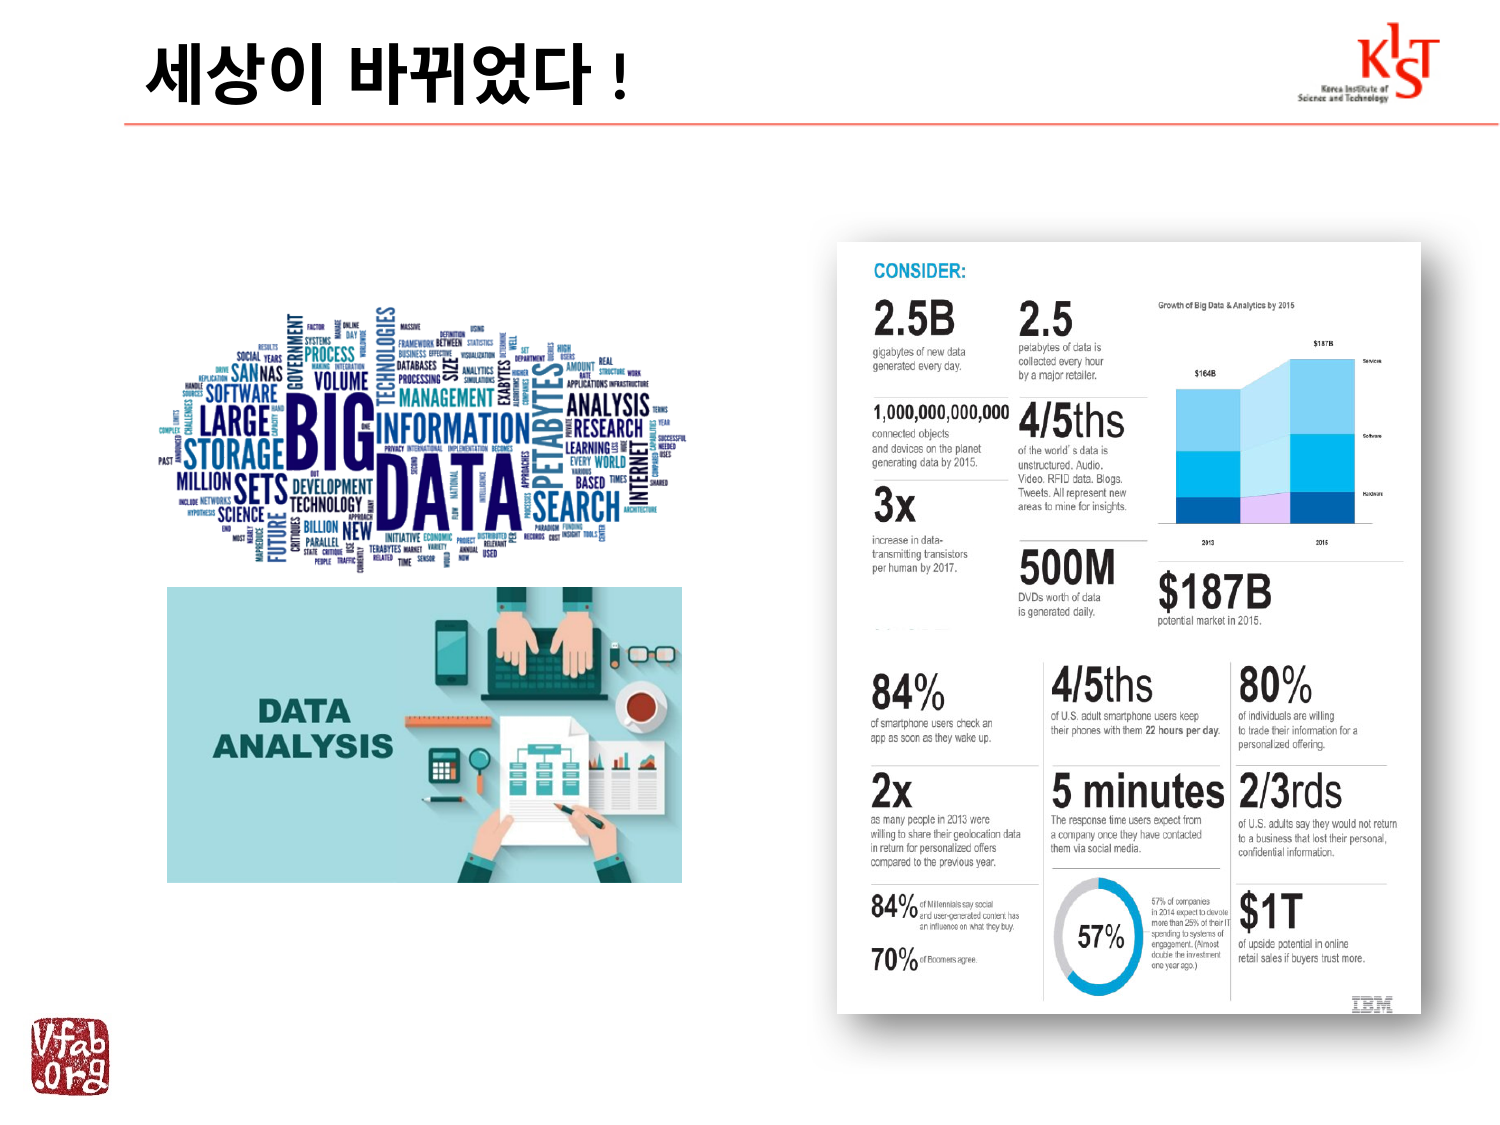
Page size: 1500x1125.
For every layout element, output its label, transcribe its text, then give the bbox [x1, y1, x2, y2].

picture [0, 0, 1500, 1125]
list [167, 587, 683, 883]
title 세상이 바뀌었다! [129, 24, 1405, 122]
